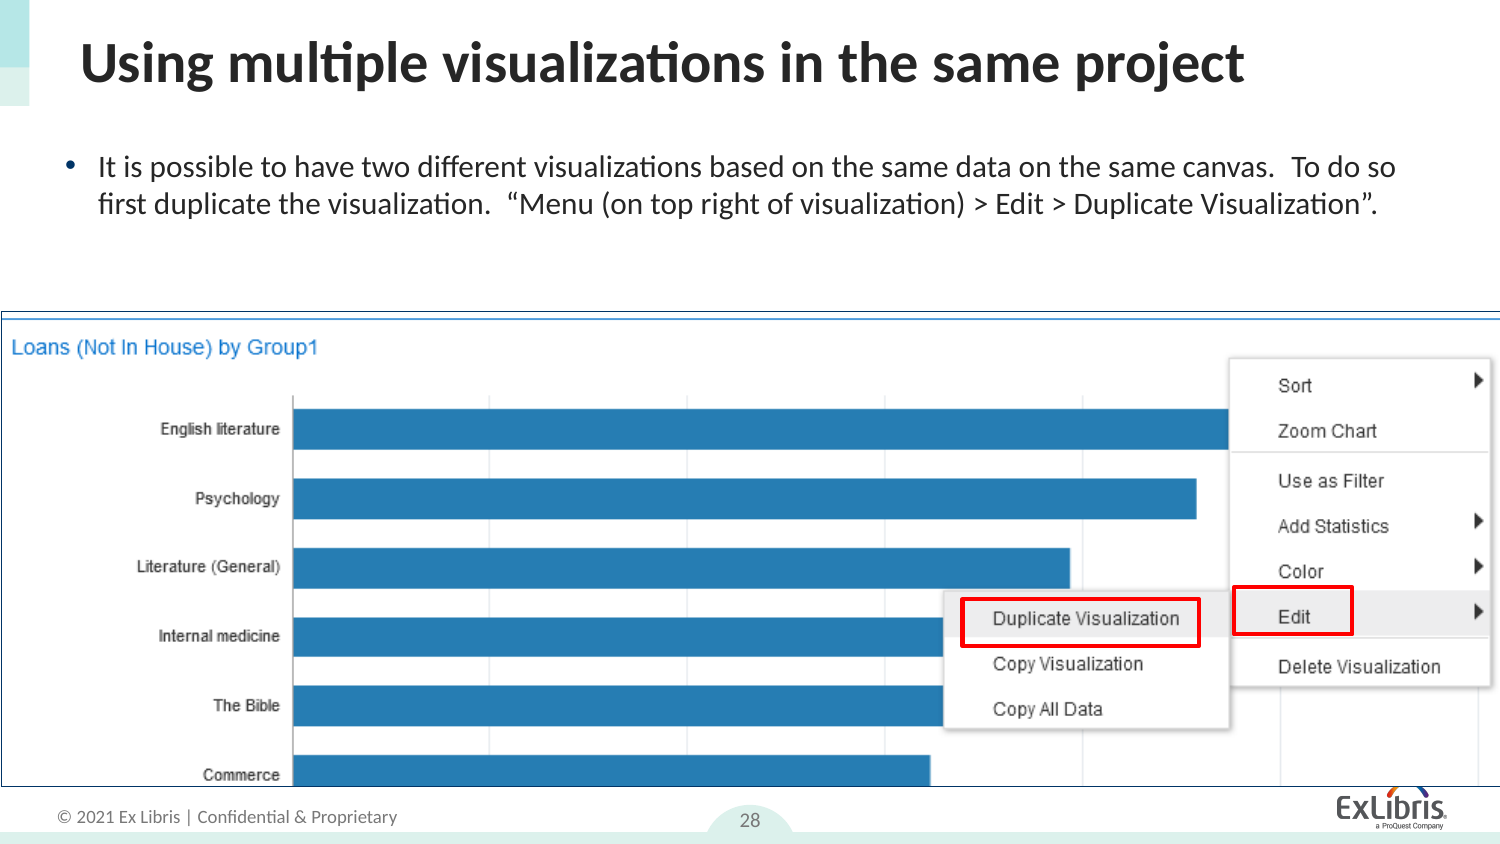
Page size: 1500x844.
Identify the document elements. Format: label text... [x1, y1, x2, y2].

title Using multiple visualizations in the same project [64, 11, 1447, 107]
slide_number 28 [705, 796, 795, 844]
list It is possible to have two different visualizations based on the same data on the same canvas. To do so first duplicate the visualization. “Menu (on top right of visualization) > Edit > Duplicate Visualization”. [50, 138, 1433, 257]
picture [1, 311, 1500, 830]
